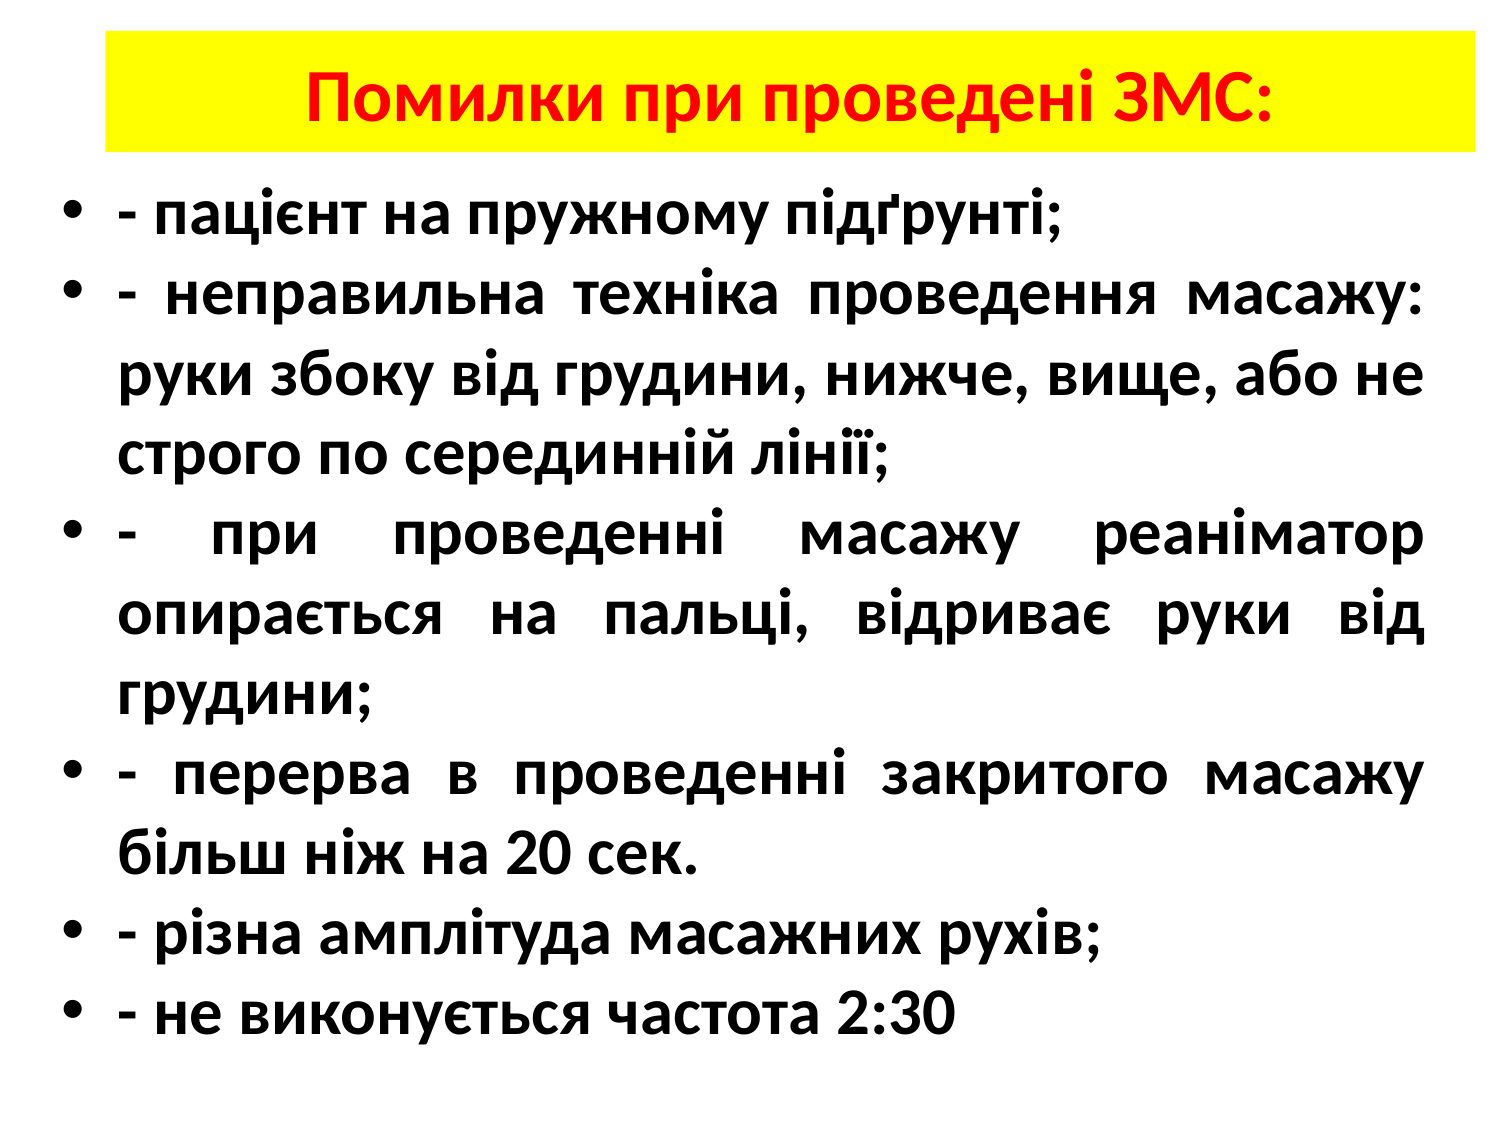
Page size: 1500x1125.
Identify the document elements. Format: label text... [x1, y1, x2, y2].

text_box - пацієнт на пружному підґрунті; - неправильна техніка проведення масажу: руки збоку від грудини, нижче, вище, або не строго по серединній лінії; - при проведенні масажу реаніматор опирається на пальці, відриває руки від грудини; - перерва в проведенні закритого масажу більш ніж на 20 сек. - різна амплітуда масажних рухів; - не виконується частота 2:30 [46, 160, 1442, 1032]
text_box Помилки при проведені ЗМС: [105, 30, 1476, 153]
